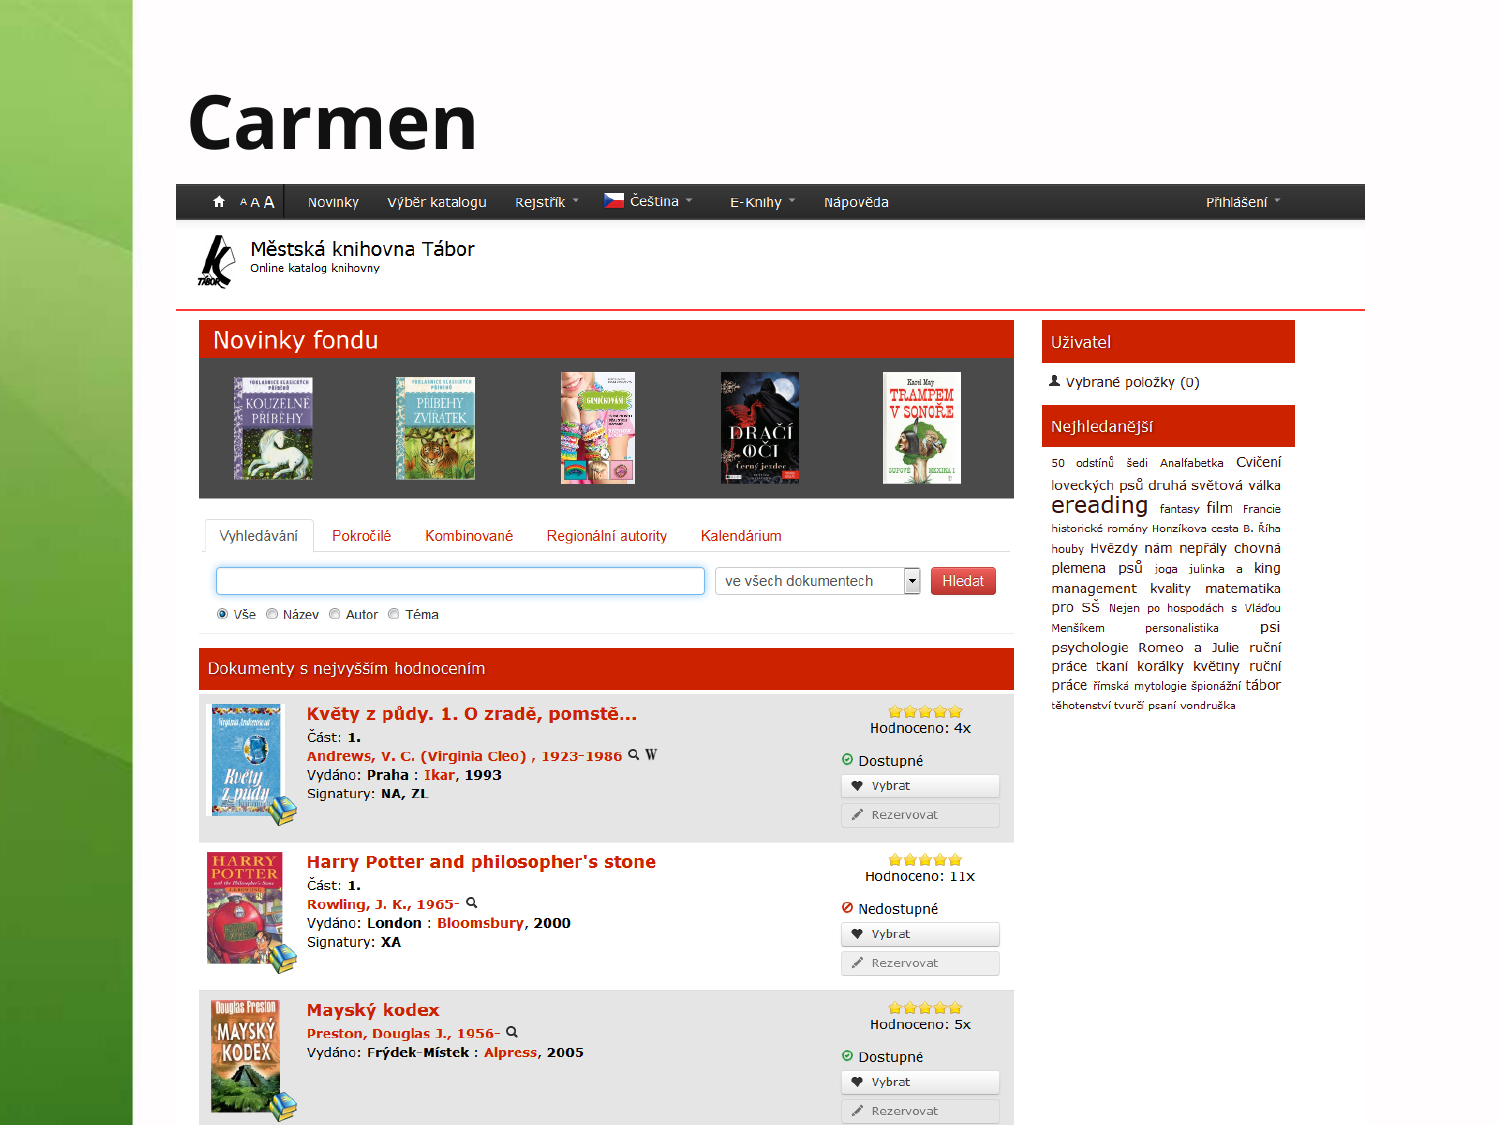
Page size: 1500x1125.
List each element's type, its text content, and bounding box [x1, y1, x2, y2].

picture [0, 0, 1500, 1125]
title Carmen [171, 77, 1447, 161]
